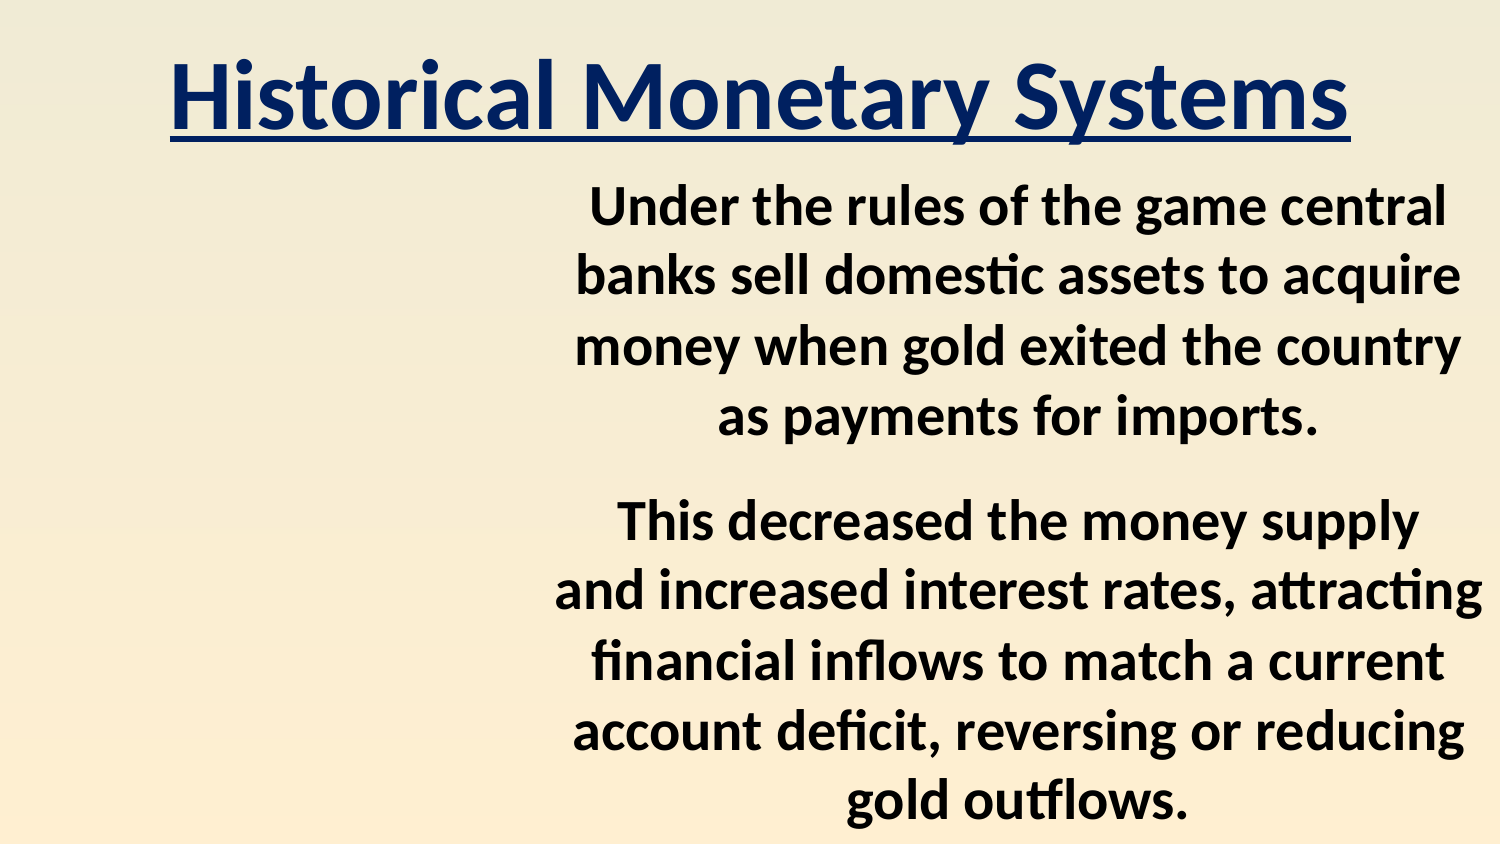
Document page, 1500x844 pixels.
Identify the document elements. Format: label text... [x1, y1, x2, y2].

text_box Under the rules of the game central banks sell domestic assets to acquire money when gold exited the country as payments for imports. This decreased the money supply and increased interest rates, attracting financial inflows to match a current account deficit, reversing or reducing gold outflows. [537, 159, 1500, 839]
text_box Historical Monetary Systems [154, 21, 1366, 157]
